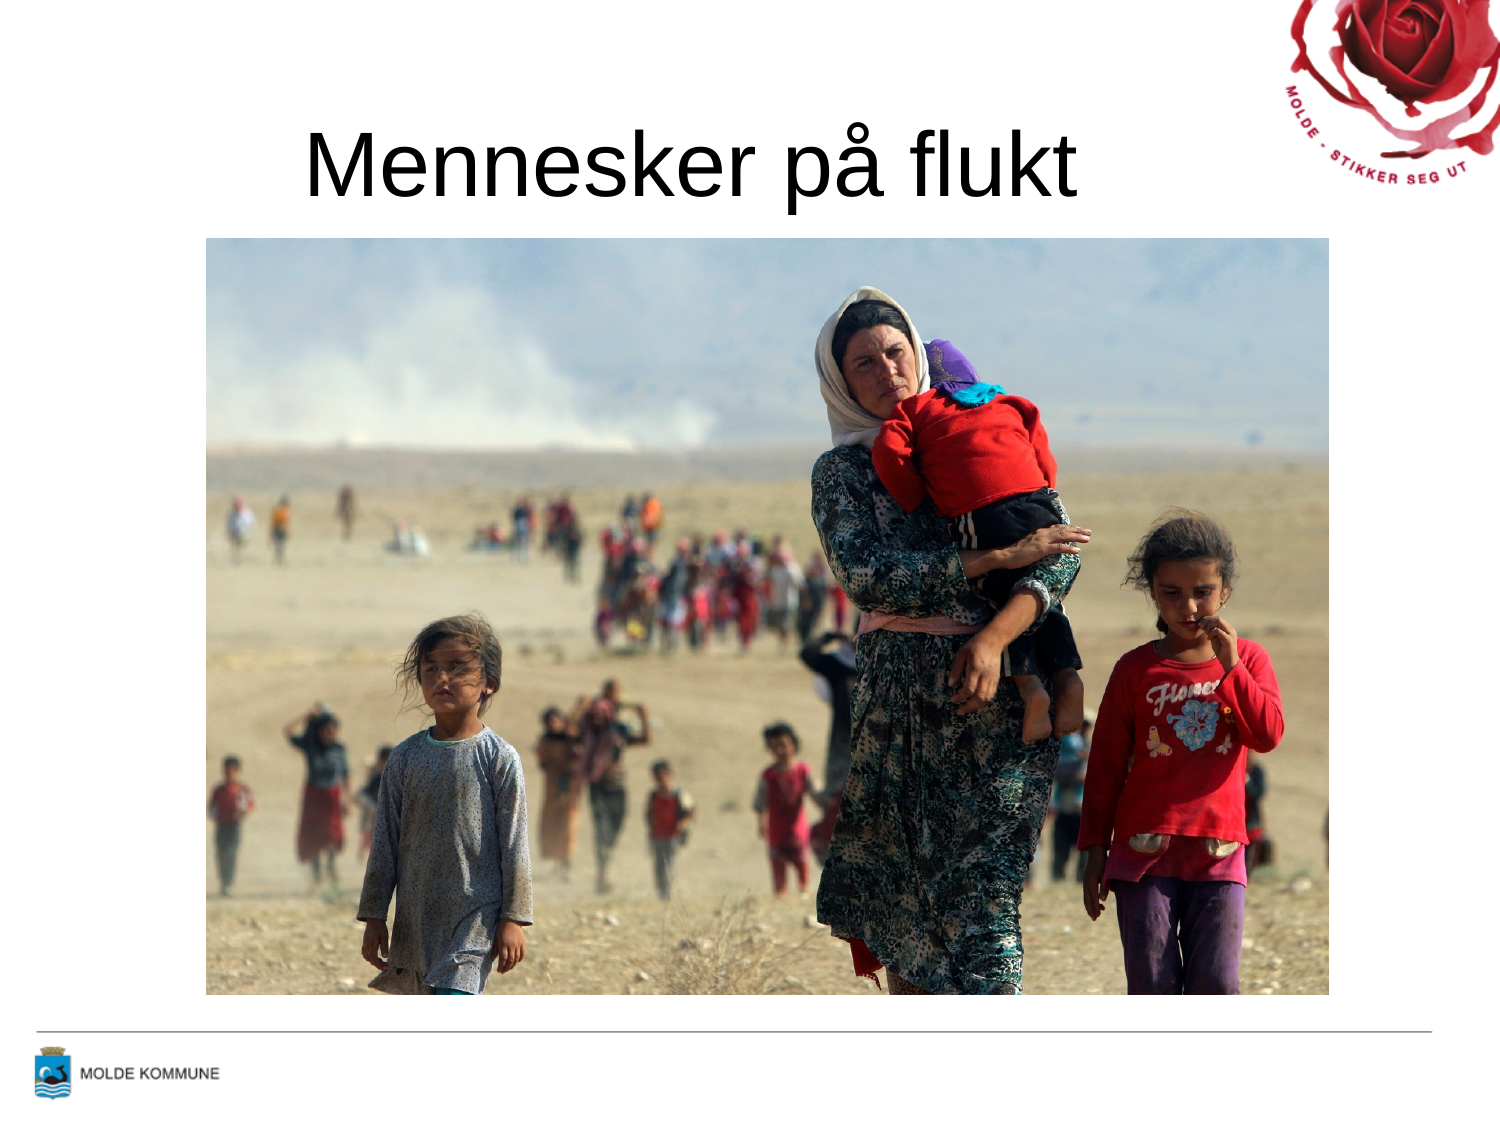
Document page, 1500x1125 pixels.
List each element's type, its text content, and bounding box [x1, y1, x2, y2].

title Mennesker på flukt [112, 99, 1270, 220]
picture [0, 0, 1500, 1112]
